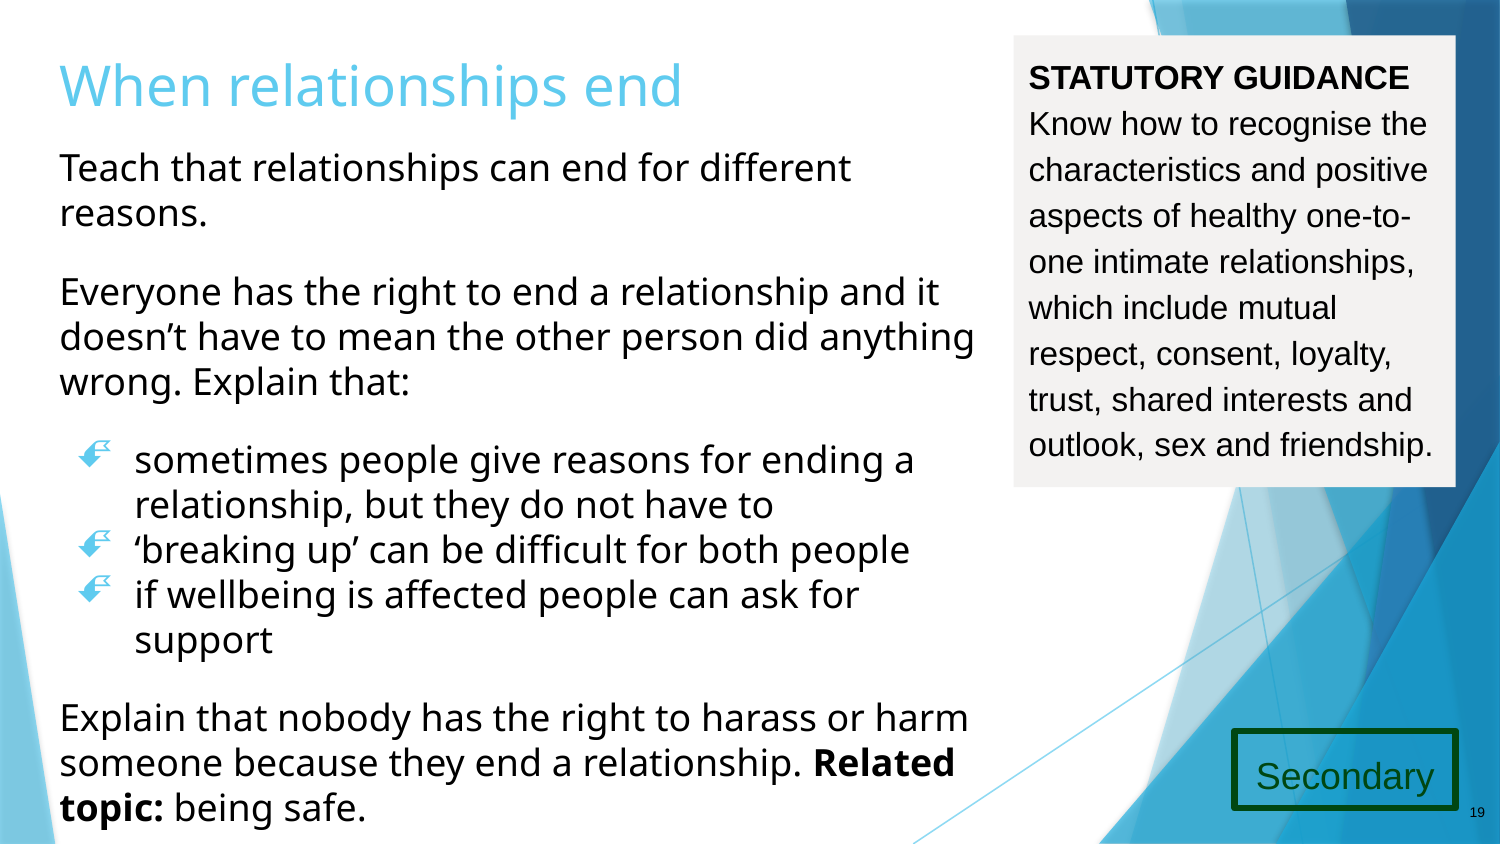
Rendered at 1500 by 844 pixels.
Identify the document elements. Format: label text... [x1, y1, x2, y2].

slide_number 19 [1410, 779, 1500, 844]
text_box Secondary [1234, 730, 1456, 809]
list Teach that relationships can end for different reasons. Everyone has the right to end a relationship and it doesn’t have to mean the other person did anything wrong. Explain that: sometimes people give reasons for ending a relationship, but they do not have to ‘breaking up’ can be difficult for both people if wellbeing is affected people can ask for support Explain that nobody has the right to harass or harm someone because they end a relationship. Related topic: being safe. [44, 129, 992, 812]
text_box STATUTORY GUIDANCE Know how to recognise the characteristics and positive aspects of healthy one-to-one intimate relationships, which include mutual respect, consent, loyalty, trust, shared interests and outlook, sex and friendship. [1013, 35, 1456, 488]
title When relationships end [44, 35, 1007, 130]
